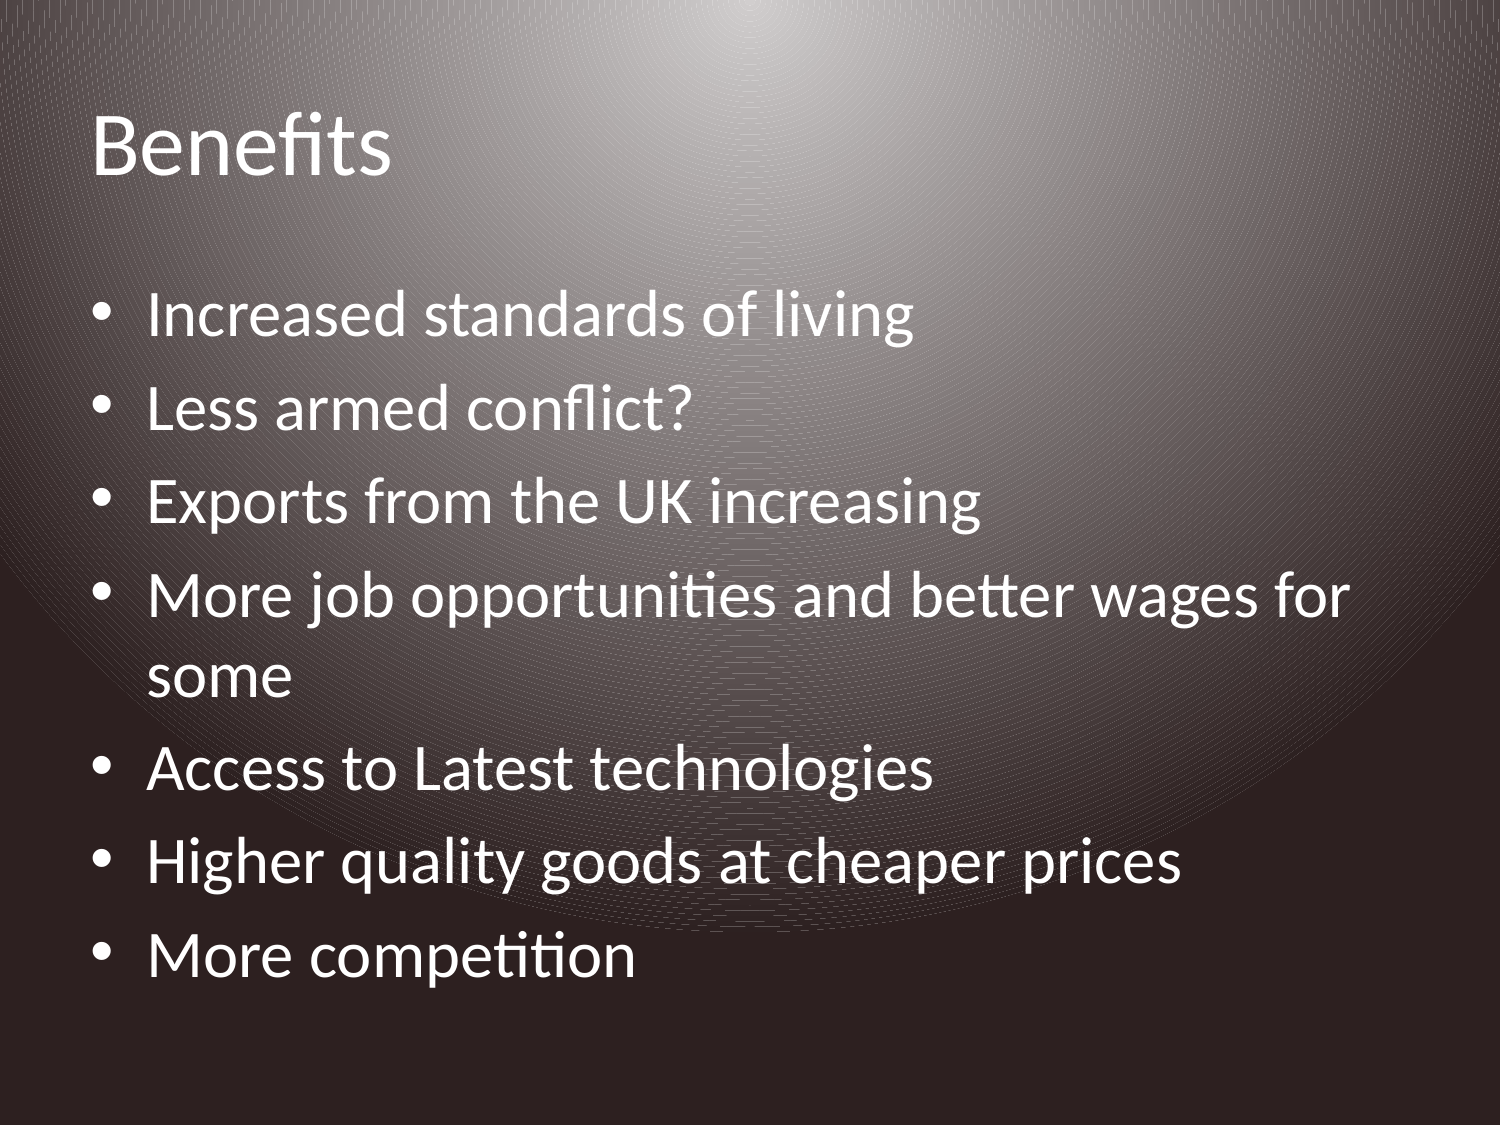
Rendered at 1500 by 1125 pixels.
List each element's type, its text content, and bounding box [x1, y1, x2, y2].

title Benefits [75, 45, 1425, 233]
list Increased standards of living Less armed conflict? Exports from the UK increasing More job opportunities and better wages for some Access to Latest technologies Higher quality goods at cheaper prices More competition [75, 262, 1425, 1005]
